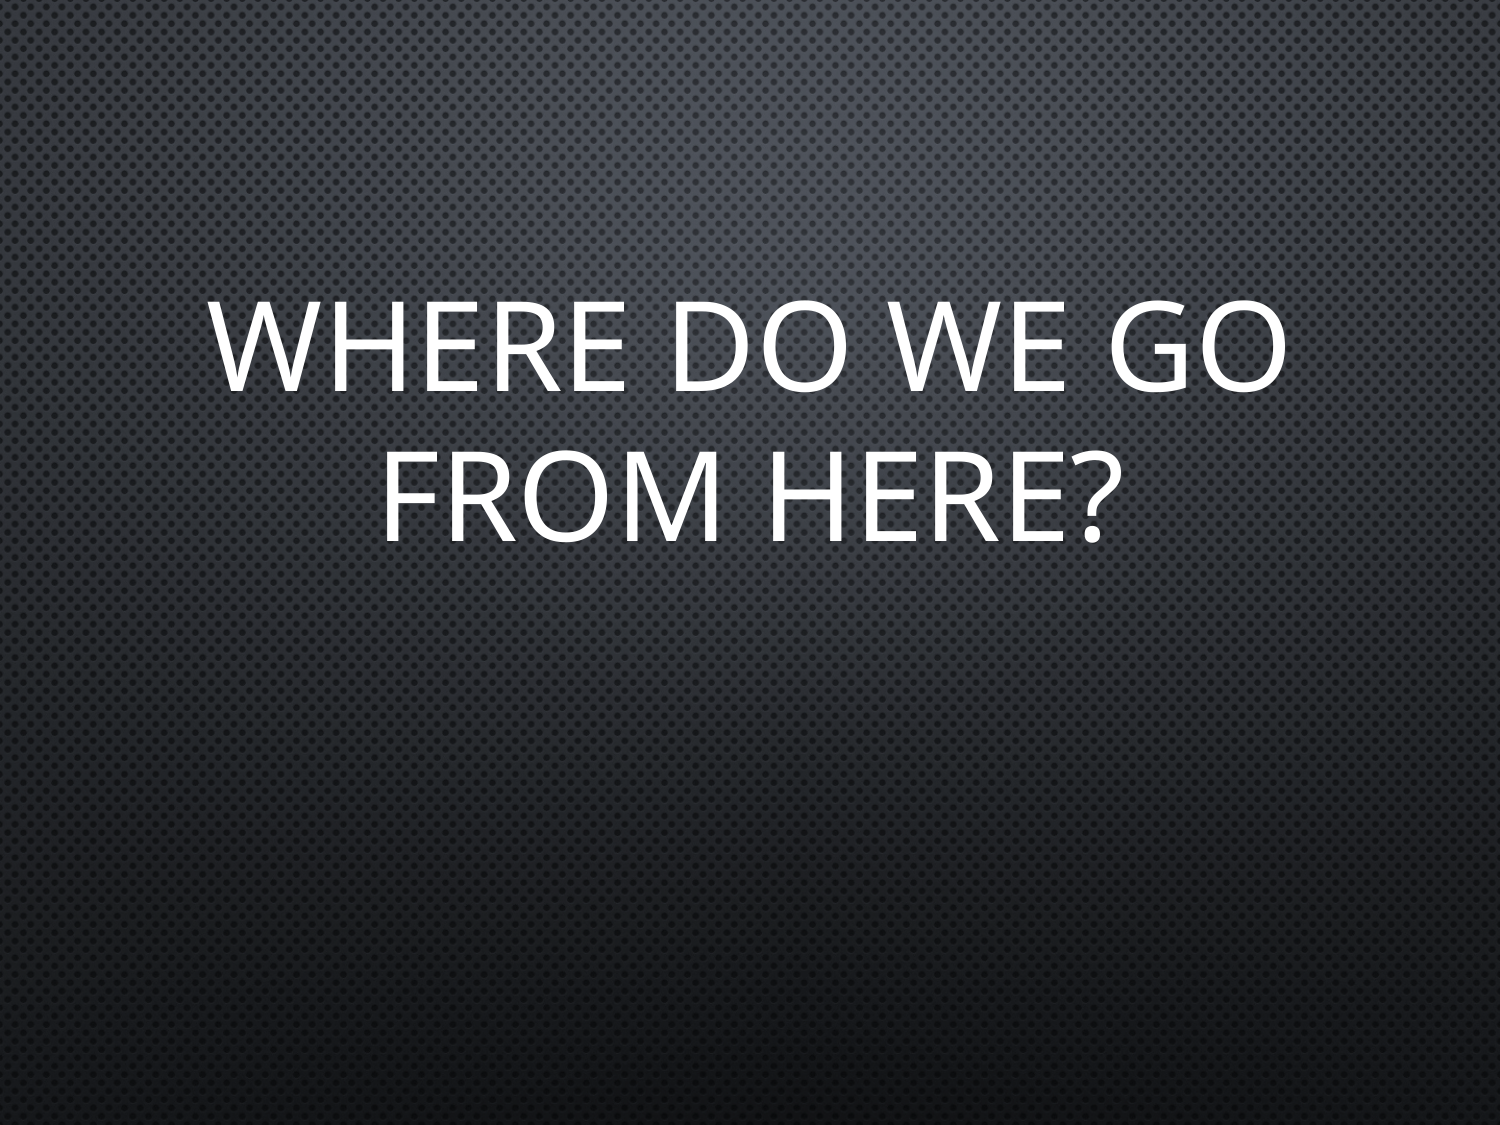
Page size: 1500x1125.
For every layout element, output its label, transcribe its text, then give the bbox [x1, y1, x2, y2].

title Where do we go from here? [134, 97, 1367, 338]
list [134, 338, 1367, 1001]
